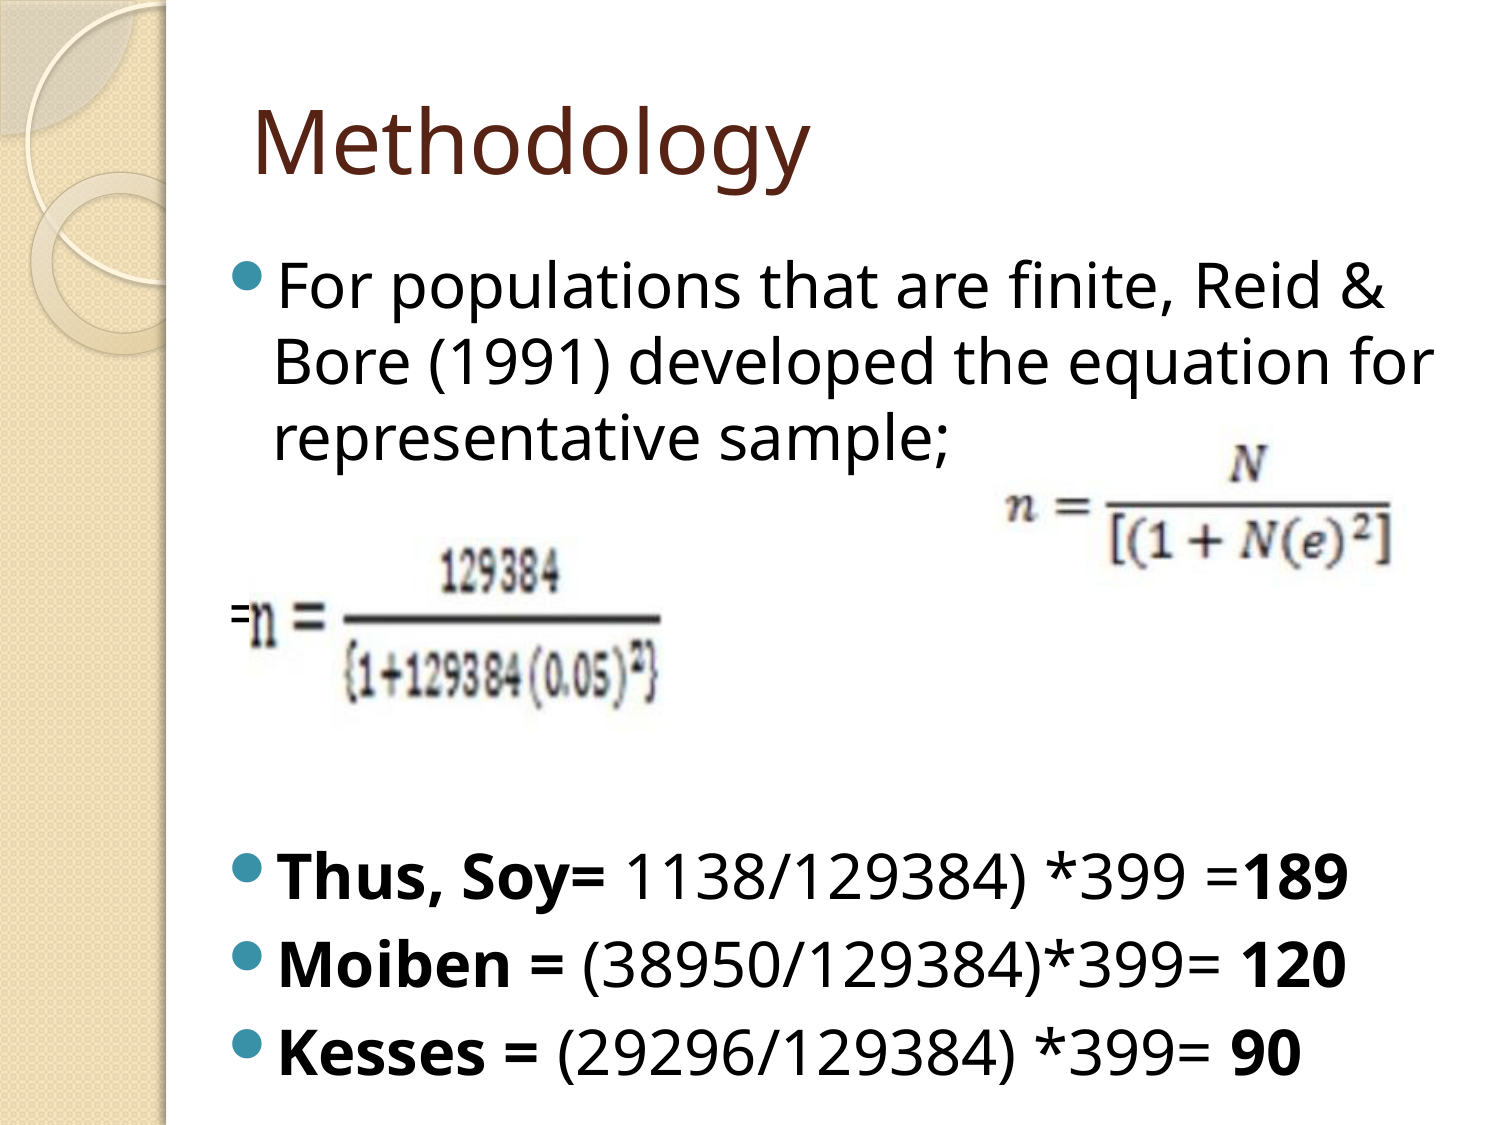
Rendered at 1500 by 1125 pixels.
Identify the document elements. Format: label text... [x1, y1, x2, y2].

list For populations that are finite, Reid & Bore (1991) developed the equation for representative sample; = 399 Thus, Soy= 1138/129384) *399 =189 Moiben = (38950/129384)*399= 120 Kesses = (29296/129384) *399= 90 [200, 237, 1466, 1100]
picture [249, 537, 665, 739]
title Methodology [235, 45, 1466, 233]
picture [979, 399, 1421, 601]
